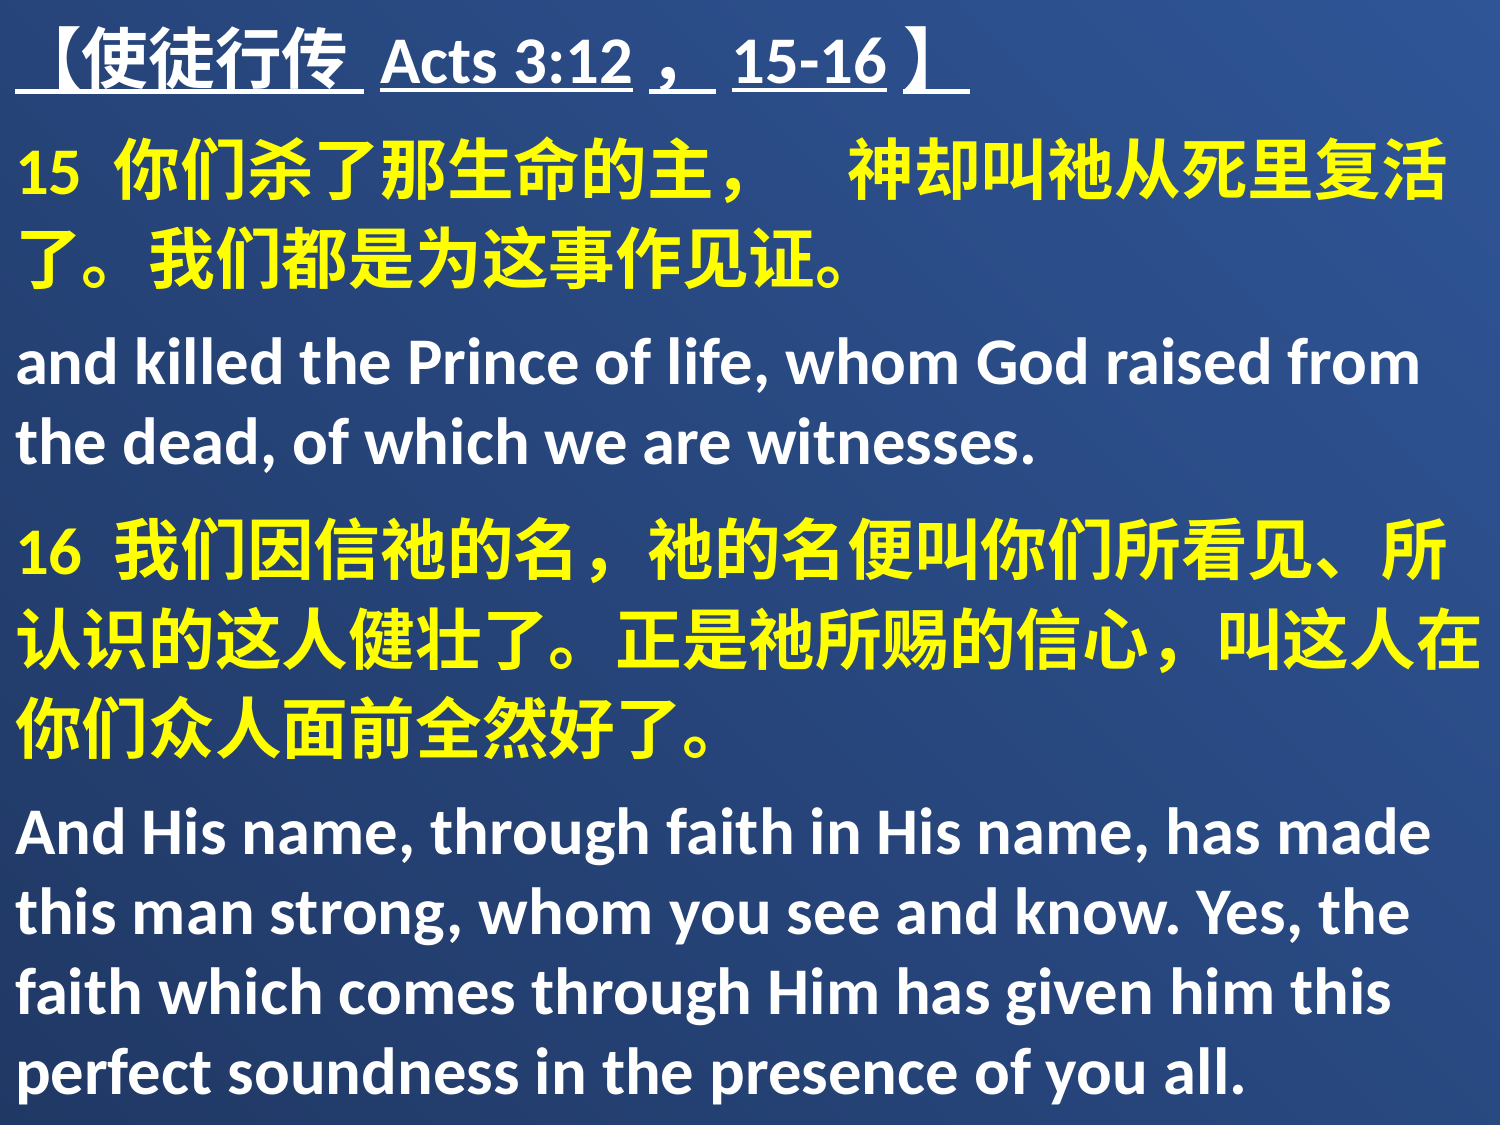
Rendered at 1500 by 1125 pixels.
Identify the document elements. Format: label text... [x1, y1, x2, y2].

subtitle 【使徒行传 Acts 3:12，15-16】 15 你们杀了那生命的主， 神却叫祂从死里复活了。我们都是为这事作见证。 and killed the Prince of life, whom God raised from the dead, of which we are witnesses. 16 我们因信祂的名，祂的名便叫你们所看见、所认识的这人健壮了。正是祂所赐的信心，叫这人在你们众人面前全然好了。 And His name, through faith in His name, has made this man strong, whom you see and know. Yes, the faith which comes through Him has given him this perfect soundness in the presence of you all. [0, 0, 1500, 1125]
